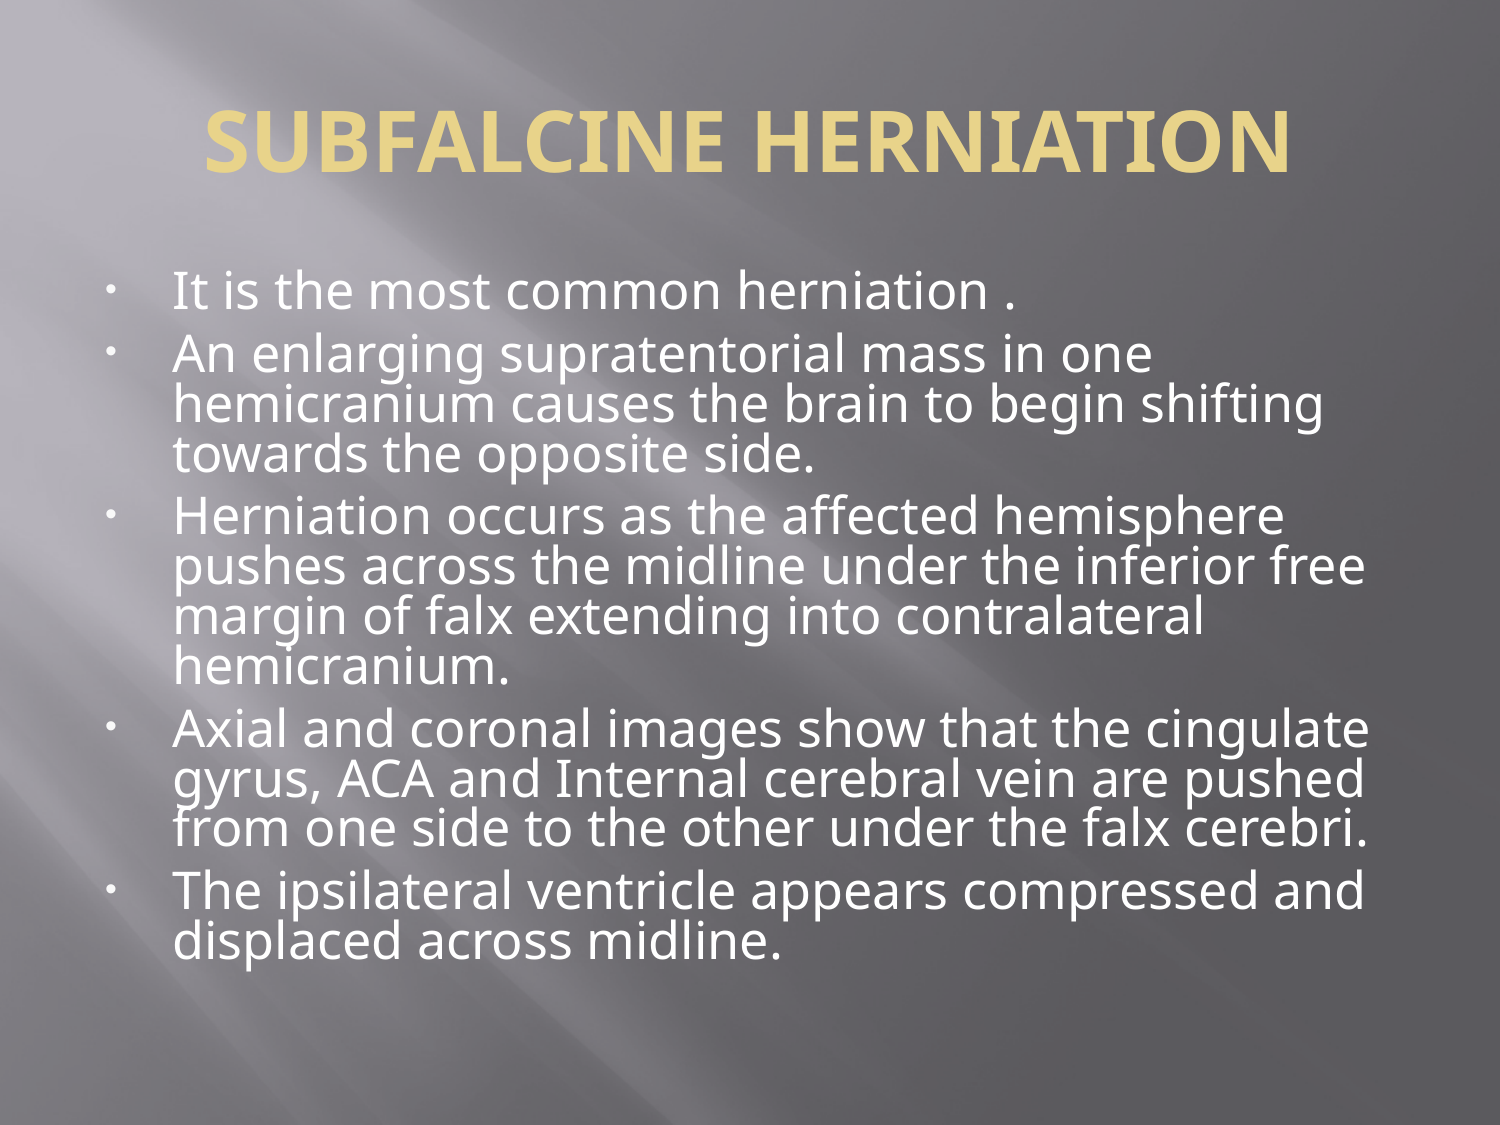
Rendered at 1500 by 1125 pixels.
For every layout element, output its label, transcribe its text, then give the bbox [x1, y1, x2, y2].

title SUBFALCINE HERNIATION [74, 44, 1426, 234]
picture [0, 0, 1500, 1125]
list It is the most common herniation . An enlarging supratentorial mass in one hemicranium causes the brain to begin shifting towards the opposite side. Herniation occurs as the affected hemisphere pushes across the midline under the inferior free margin of falx extending into contralateral hemicranium. Axial and coronal images show that the cingulate gyrus, ACA and Internal cerebral vein are pushed from one side to the other under the falx cerebri. The ipsilateral ventricle appears compressed and displaced across midline. [74, 261, 1426, 1036]
